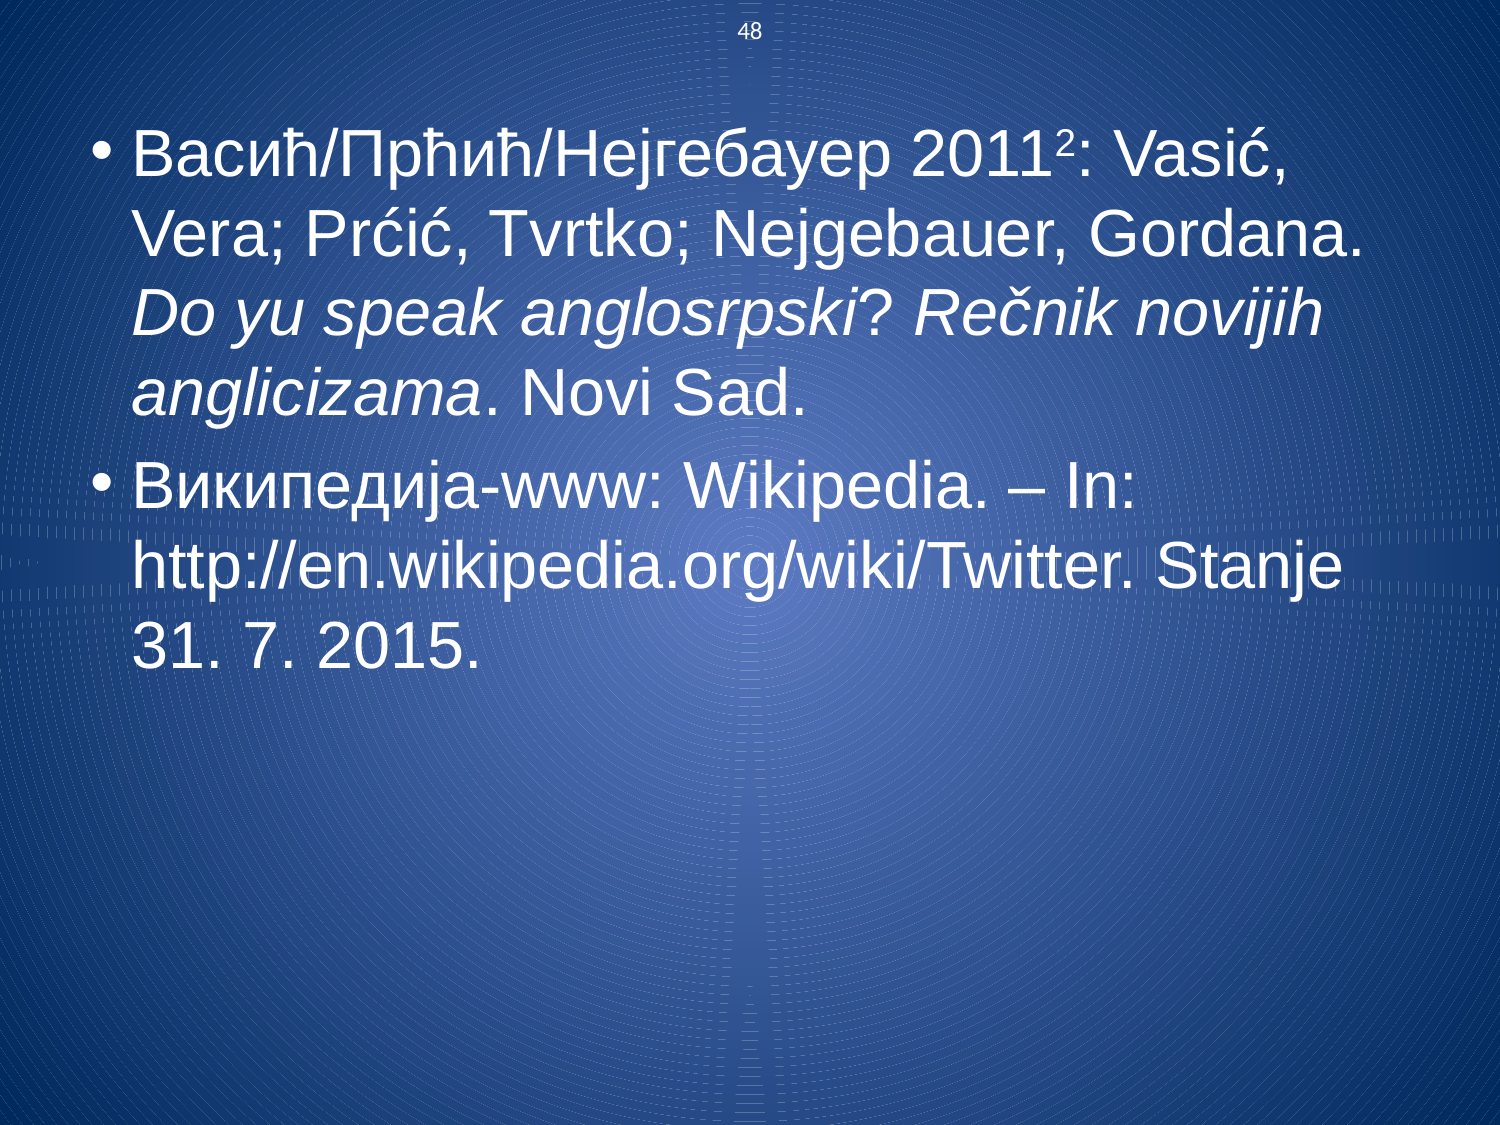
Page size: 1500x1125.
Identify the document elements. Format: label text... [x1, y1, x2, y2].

slide_number 48 [0, 0, 1500, 60]
list Васић/Прћић/Нејгебауер 20112: Vasić, Vera; Prćić, Tvrtko; Nejgebauer, Gordana. Do yu speak anglosrpski? Rečnik novijih anglicizama. Novi Sad. Википедија-www: Wikipedia. – In: http://en.wikipedia.org/wiki/Twitter. Stanje 31. 7. 2015. [75, 101, 1425, 1005]
